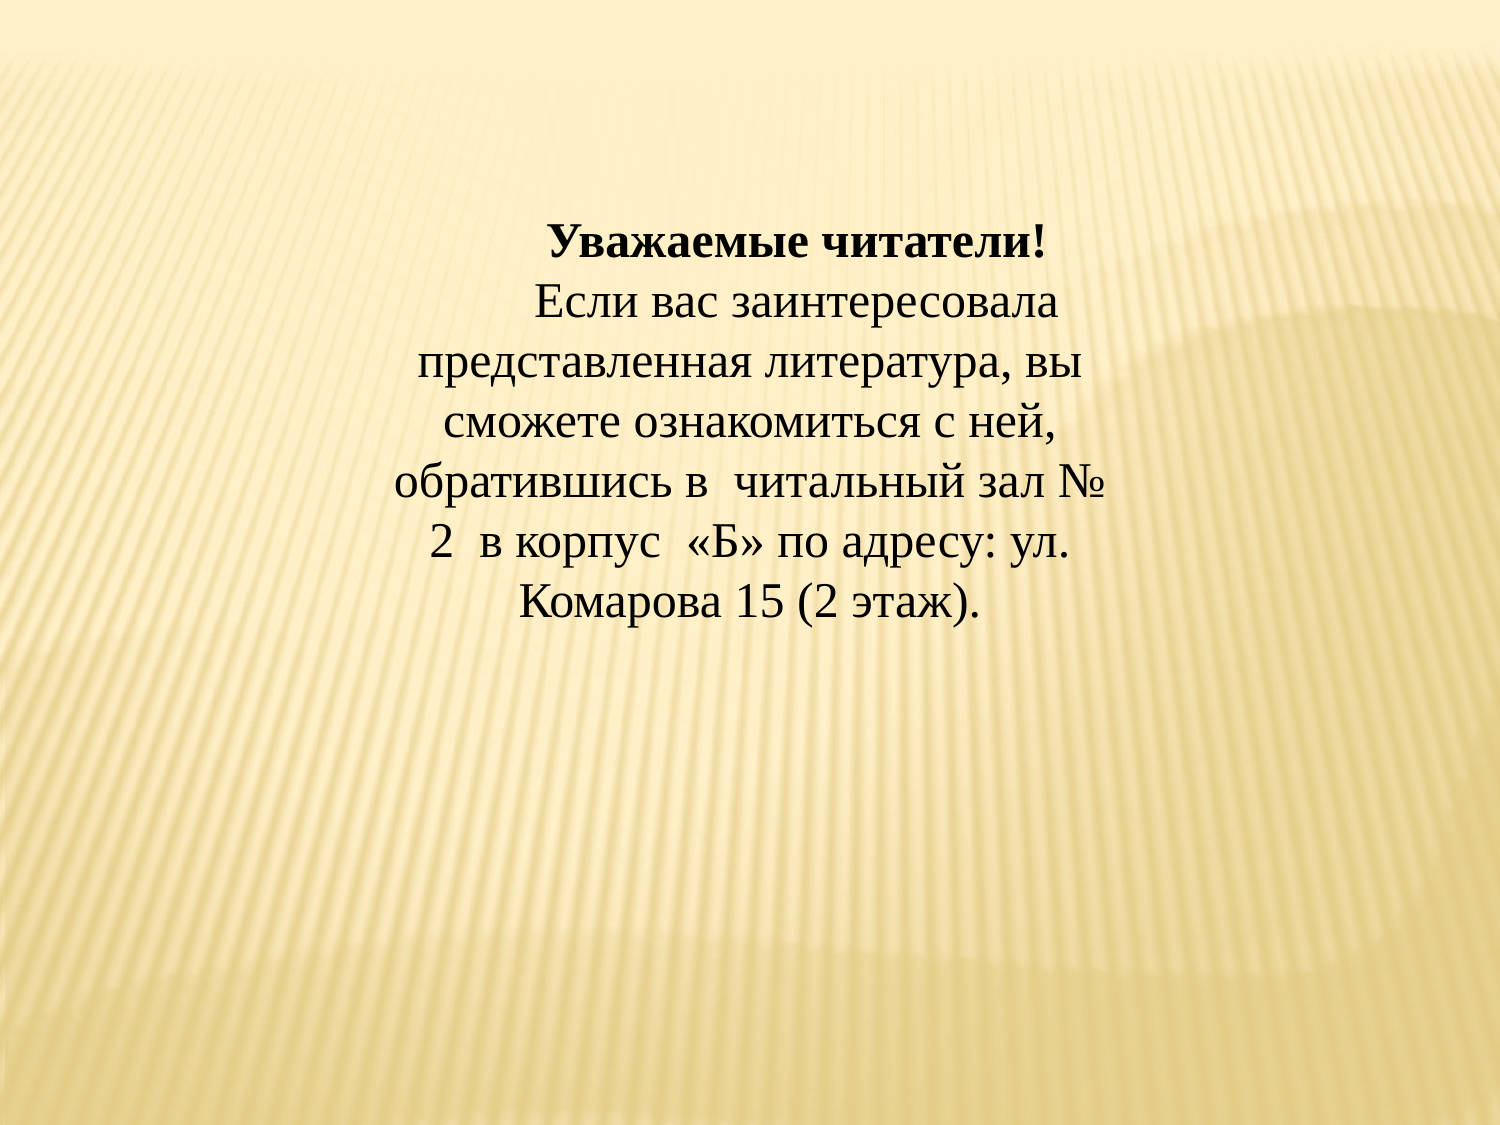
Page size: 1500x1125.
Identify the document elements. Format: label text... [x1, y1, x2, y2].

text_box Уважаемые читатели! Если вас заинтересовала представленная литература, вы сможете ознакомиться с ней, обратившись в читальный зал № 2 в корпус «Б» по адресу: ул. Комарова 15 (2 этаж). [374, 199, 1125, 635]
